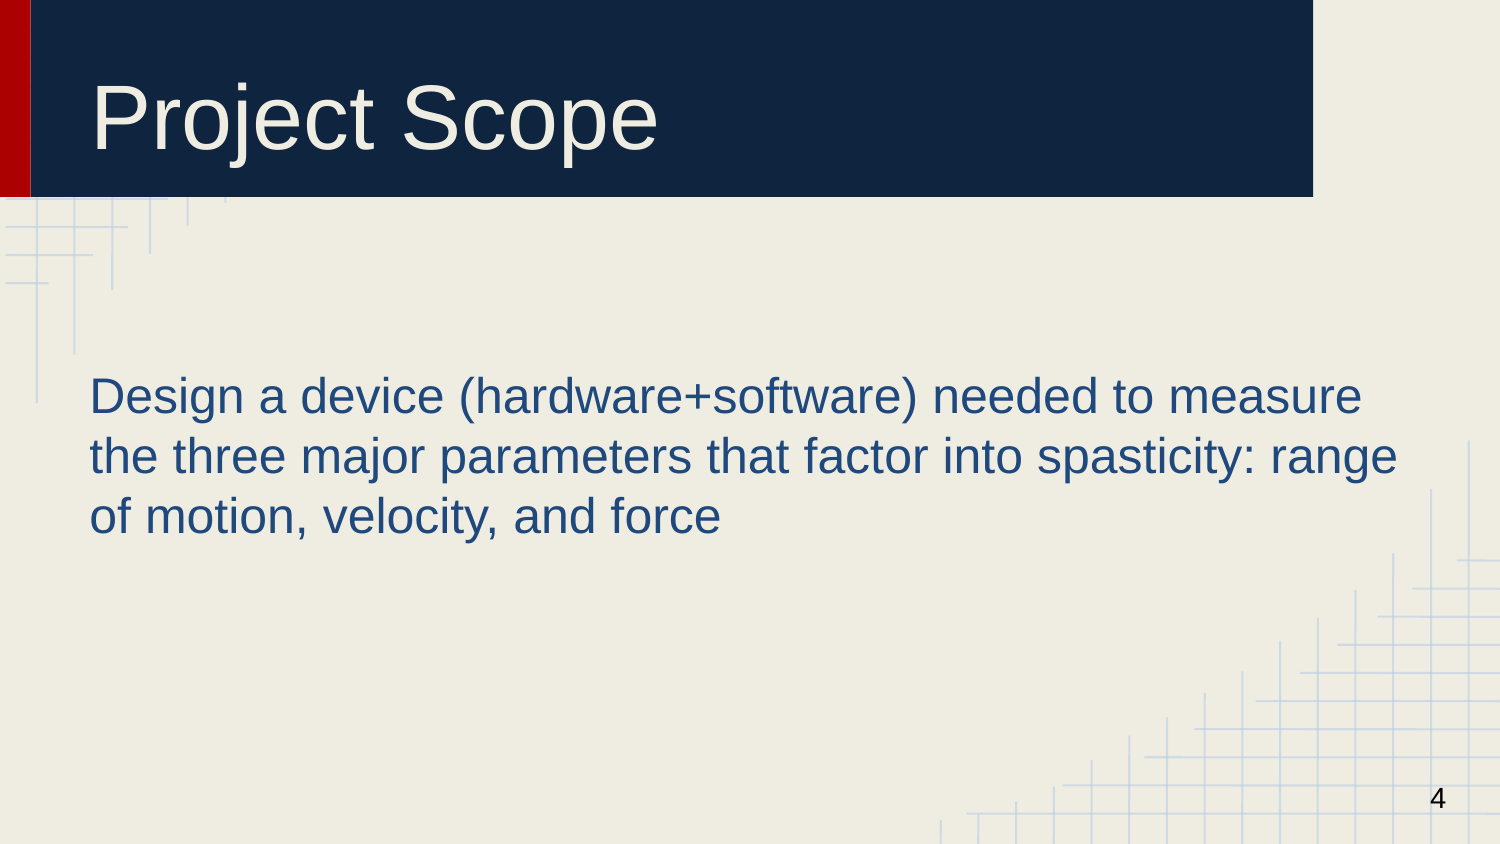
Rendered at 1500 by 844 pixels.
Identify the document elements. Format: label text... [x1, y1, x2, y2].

list Design a device (hardware+software) needed to measure the three major parameters that factor into spasticity: range of motion, velocity, and force [74, 288, 1426, 642]
text_box 4 [1339, 764, 1462, 829]
title Project Scope [75, 16, 1276, 183]
